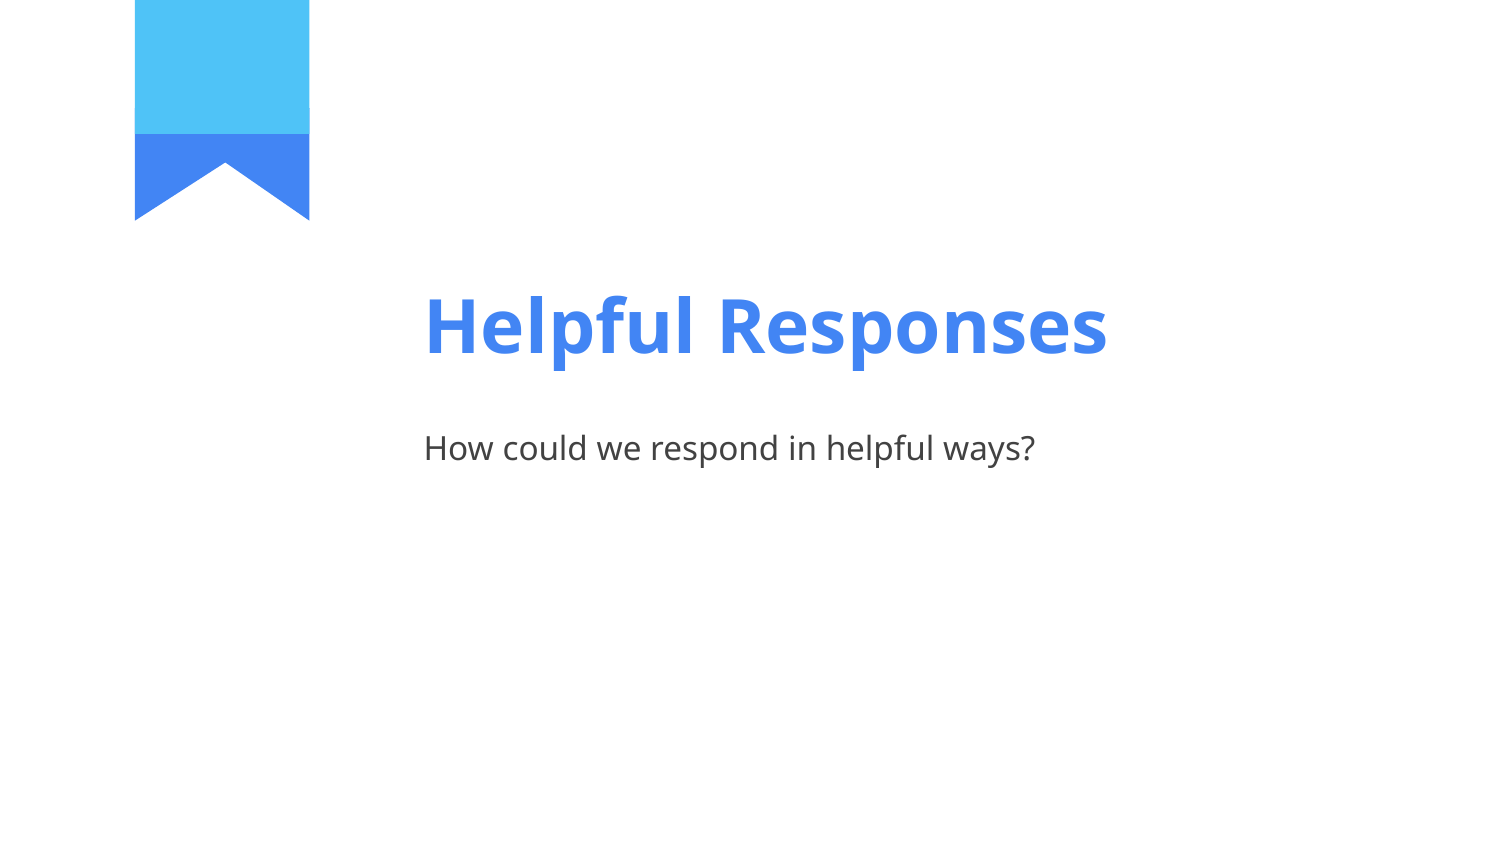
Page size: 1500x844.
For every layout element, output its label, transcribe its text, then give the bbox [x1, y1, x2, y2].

list How could we respond in helpful ways? [408, 406, 1370, 720]
title Helpful Responses [408, 133, 1370, 384]
